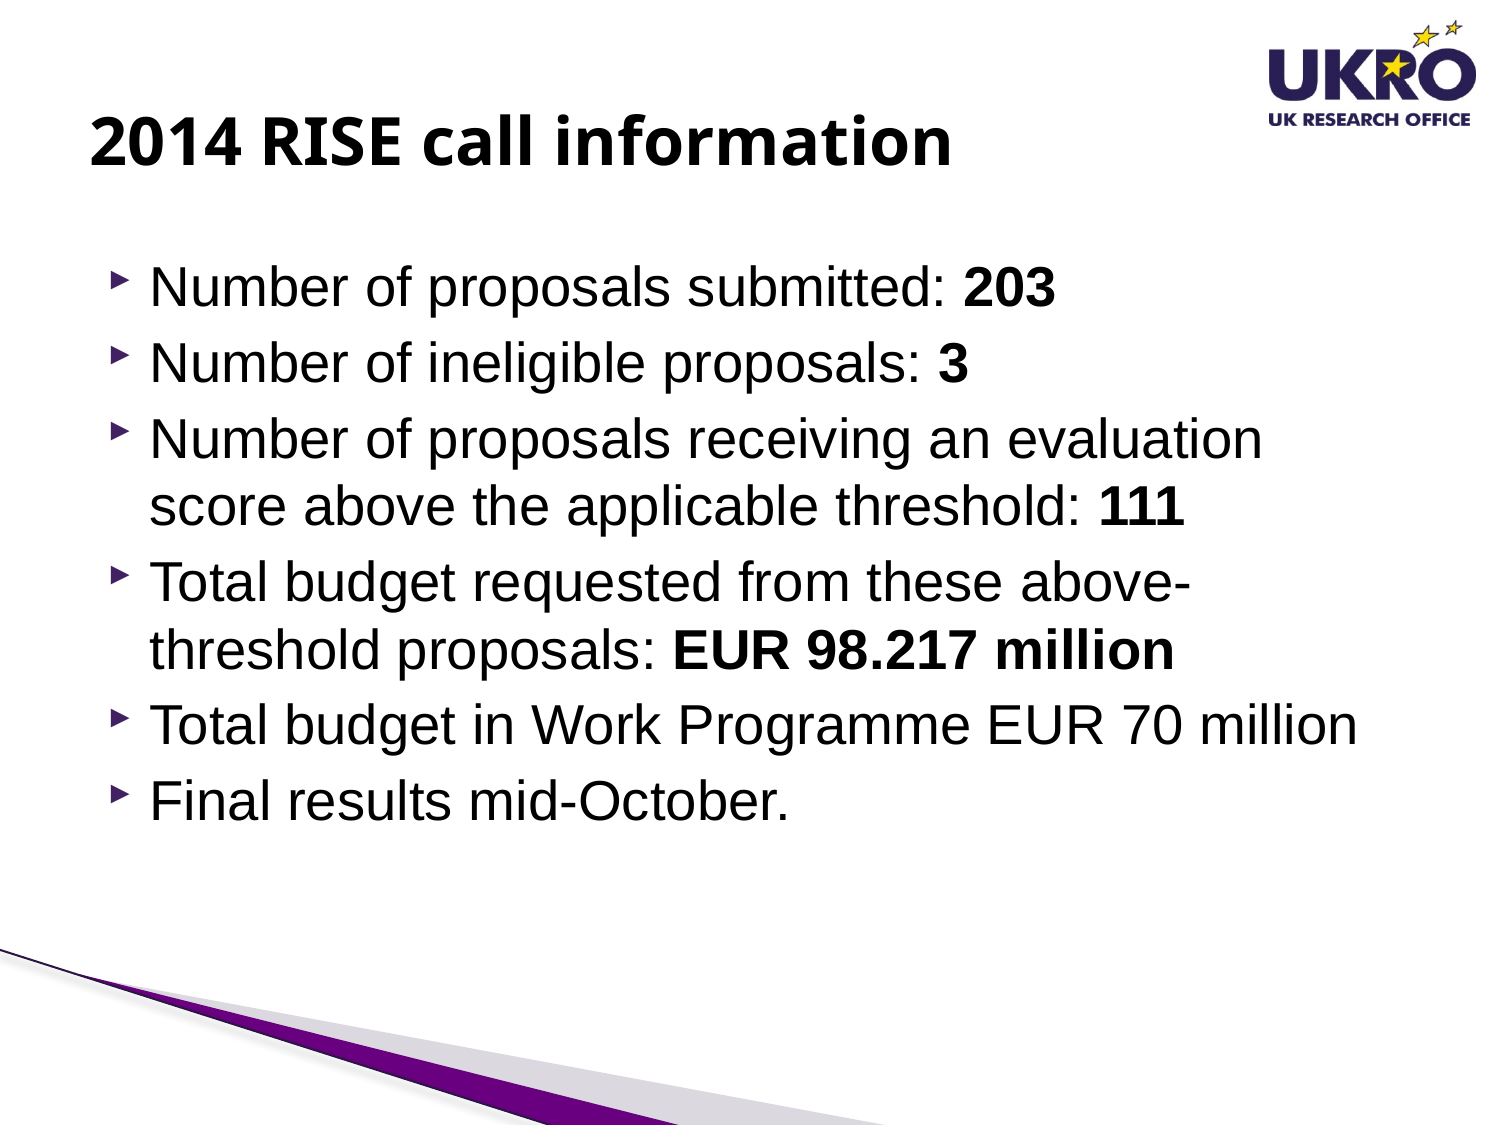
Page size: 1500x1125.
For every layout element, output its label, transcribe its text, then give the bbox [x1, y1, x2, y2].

picture [1269, 20, 1476, 126]
title 2014 RISE call information [75, 45, 1258, 233]
list Number of proposals submitted: 203 Number of ineligible proposals: 3 Number of proposals receiving an evaluation score above the applicable threshold: 111 Total budget requested from these above-threshold proposals: EUR 98.217 million Total budget in Work Programme EUR 70 million Final results mid-October. [75, 243, 1425, 986]
